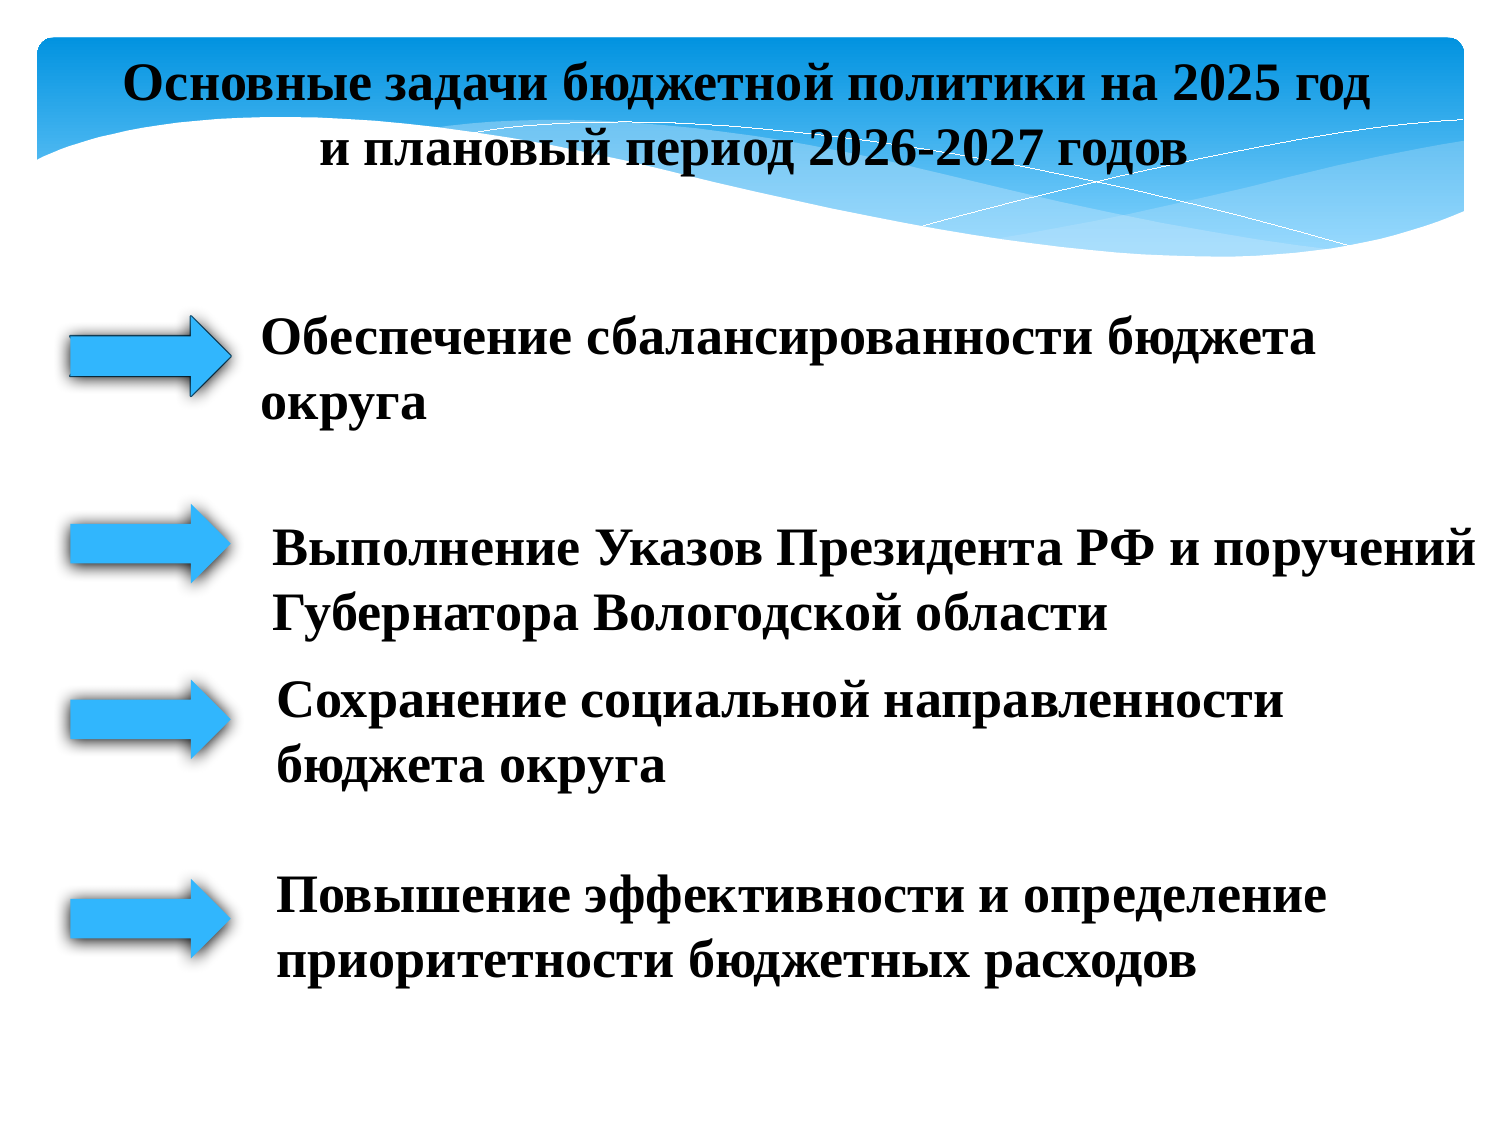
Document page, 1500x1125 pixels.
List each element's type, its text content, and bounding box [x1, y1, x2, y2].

text_box Выполнение Указов Президента РФ и поручений Губернатора Вологодской области [257, 503, 1500, 649]
text_box Основные задачи бюджетной политики на 2025 год и плановый период 2026-2027 годов [35, 0, 1475, 223]
text_box [68, 315, 232, 398]
text_box Обеспечение сбалансированности бюджета округа [246, 292, 1477, 438]
text_box [68, 877, 232, 960]
text_box [68, 678, 232, 761]
text_box Сохранение социальной направленности бюджета округа Повышение эффективности и определение приоритетности бюджетных расходов [234, 656, 1500, 996]
text_box [68, 502, 232, 585]
